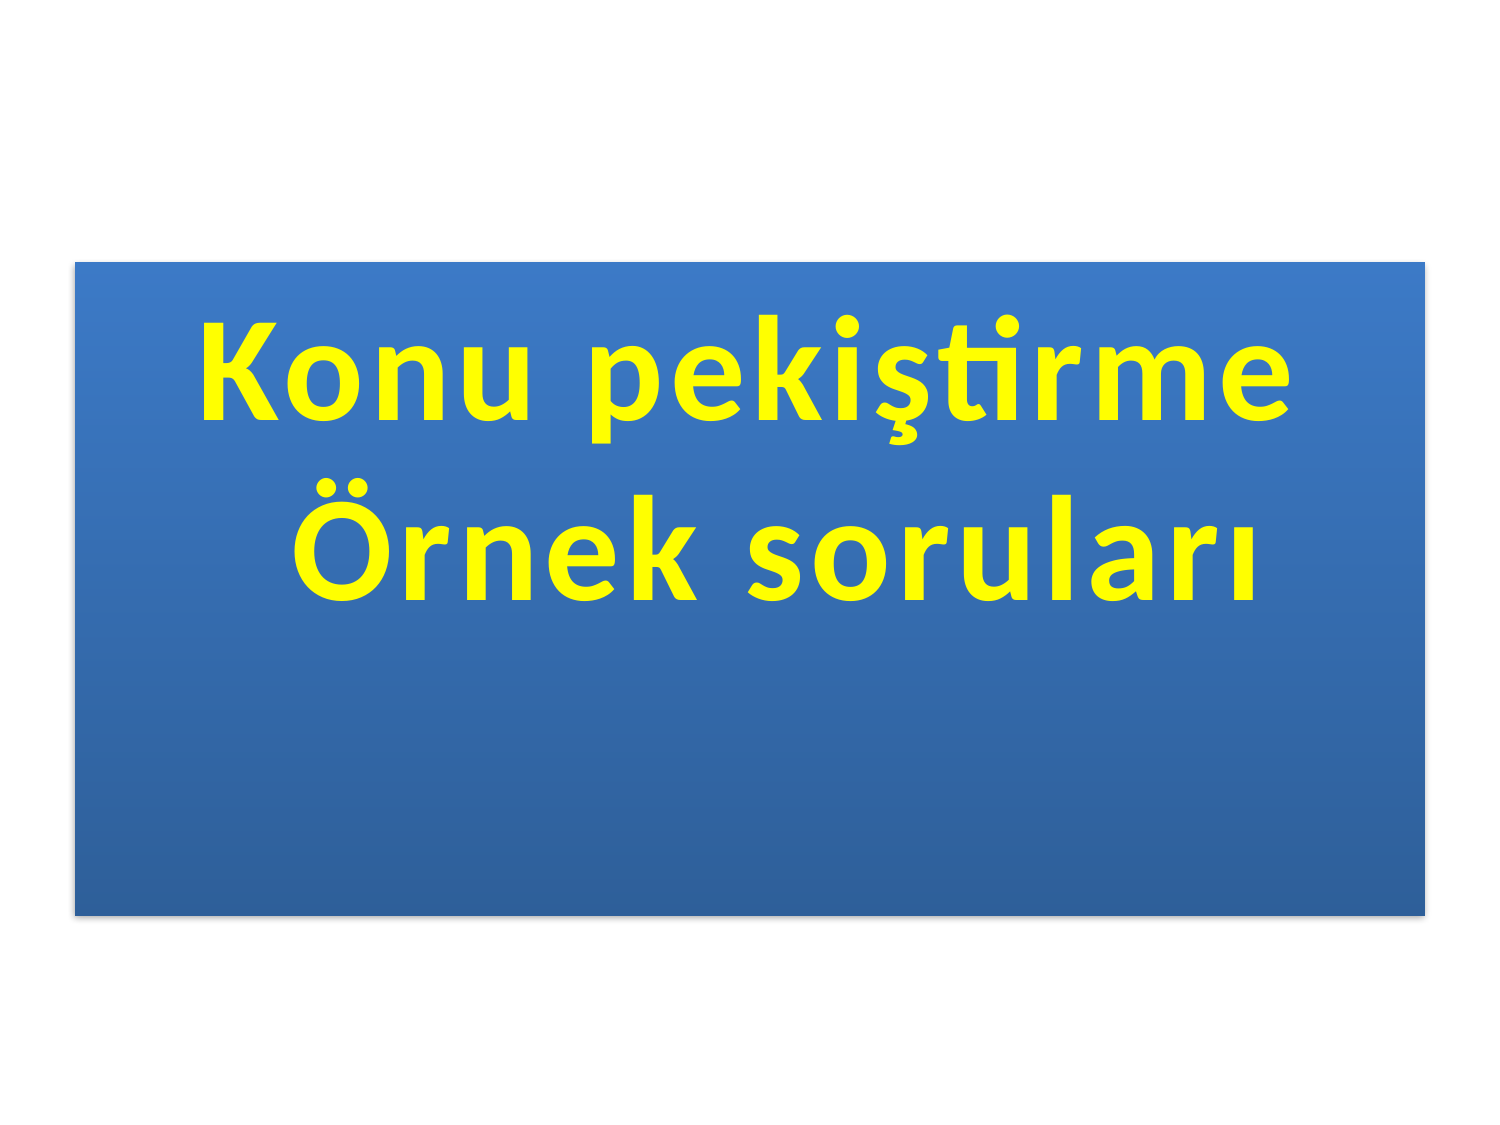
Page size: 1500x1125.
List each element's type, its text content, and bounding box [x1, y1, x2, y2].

list Konu pekiştirme Örnek soruları [75, 262, 1425, 916]
